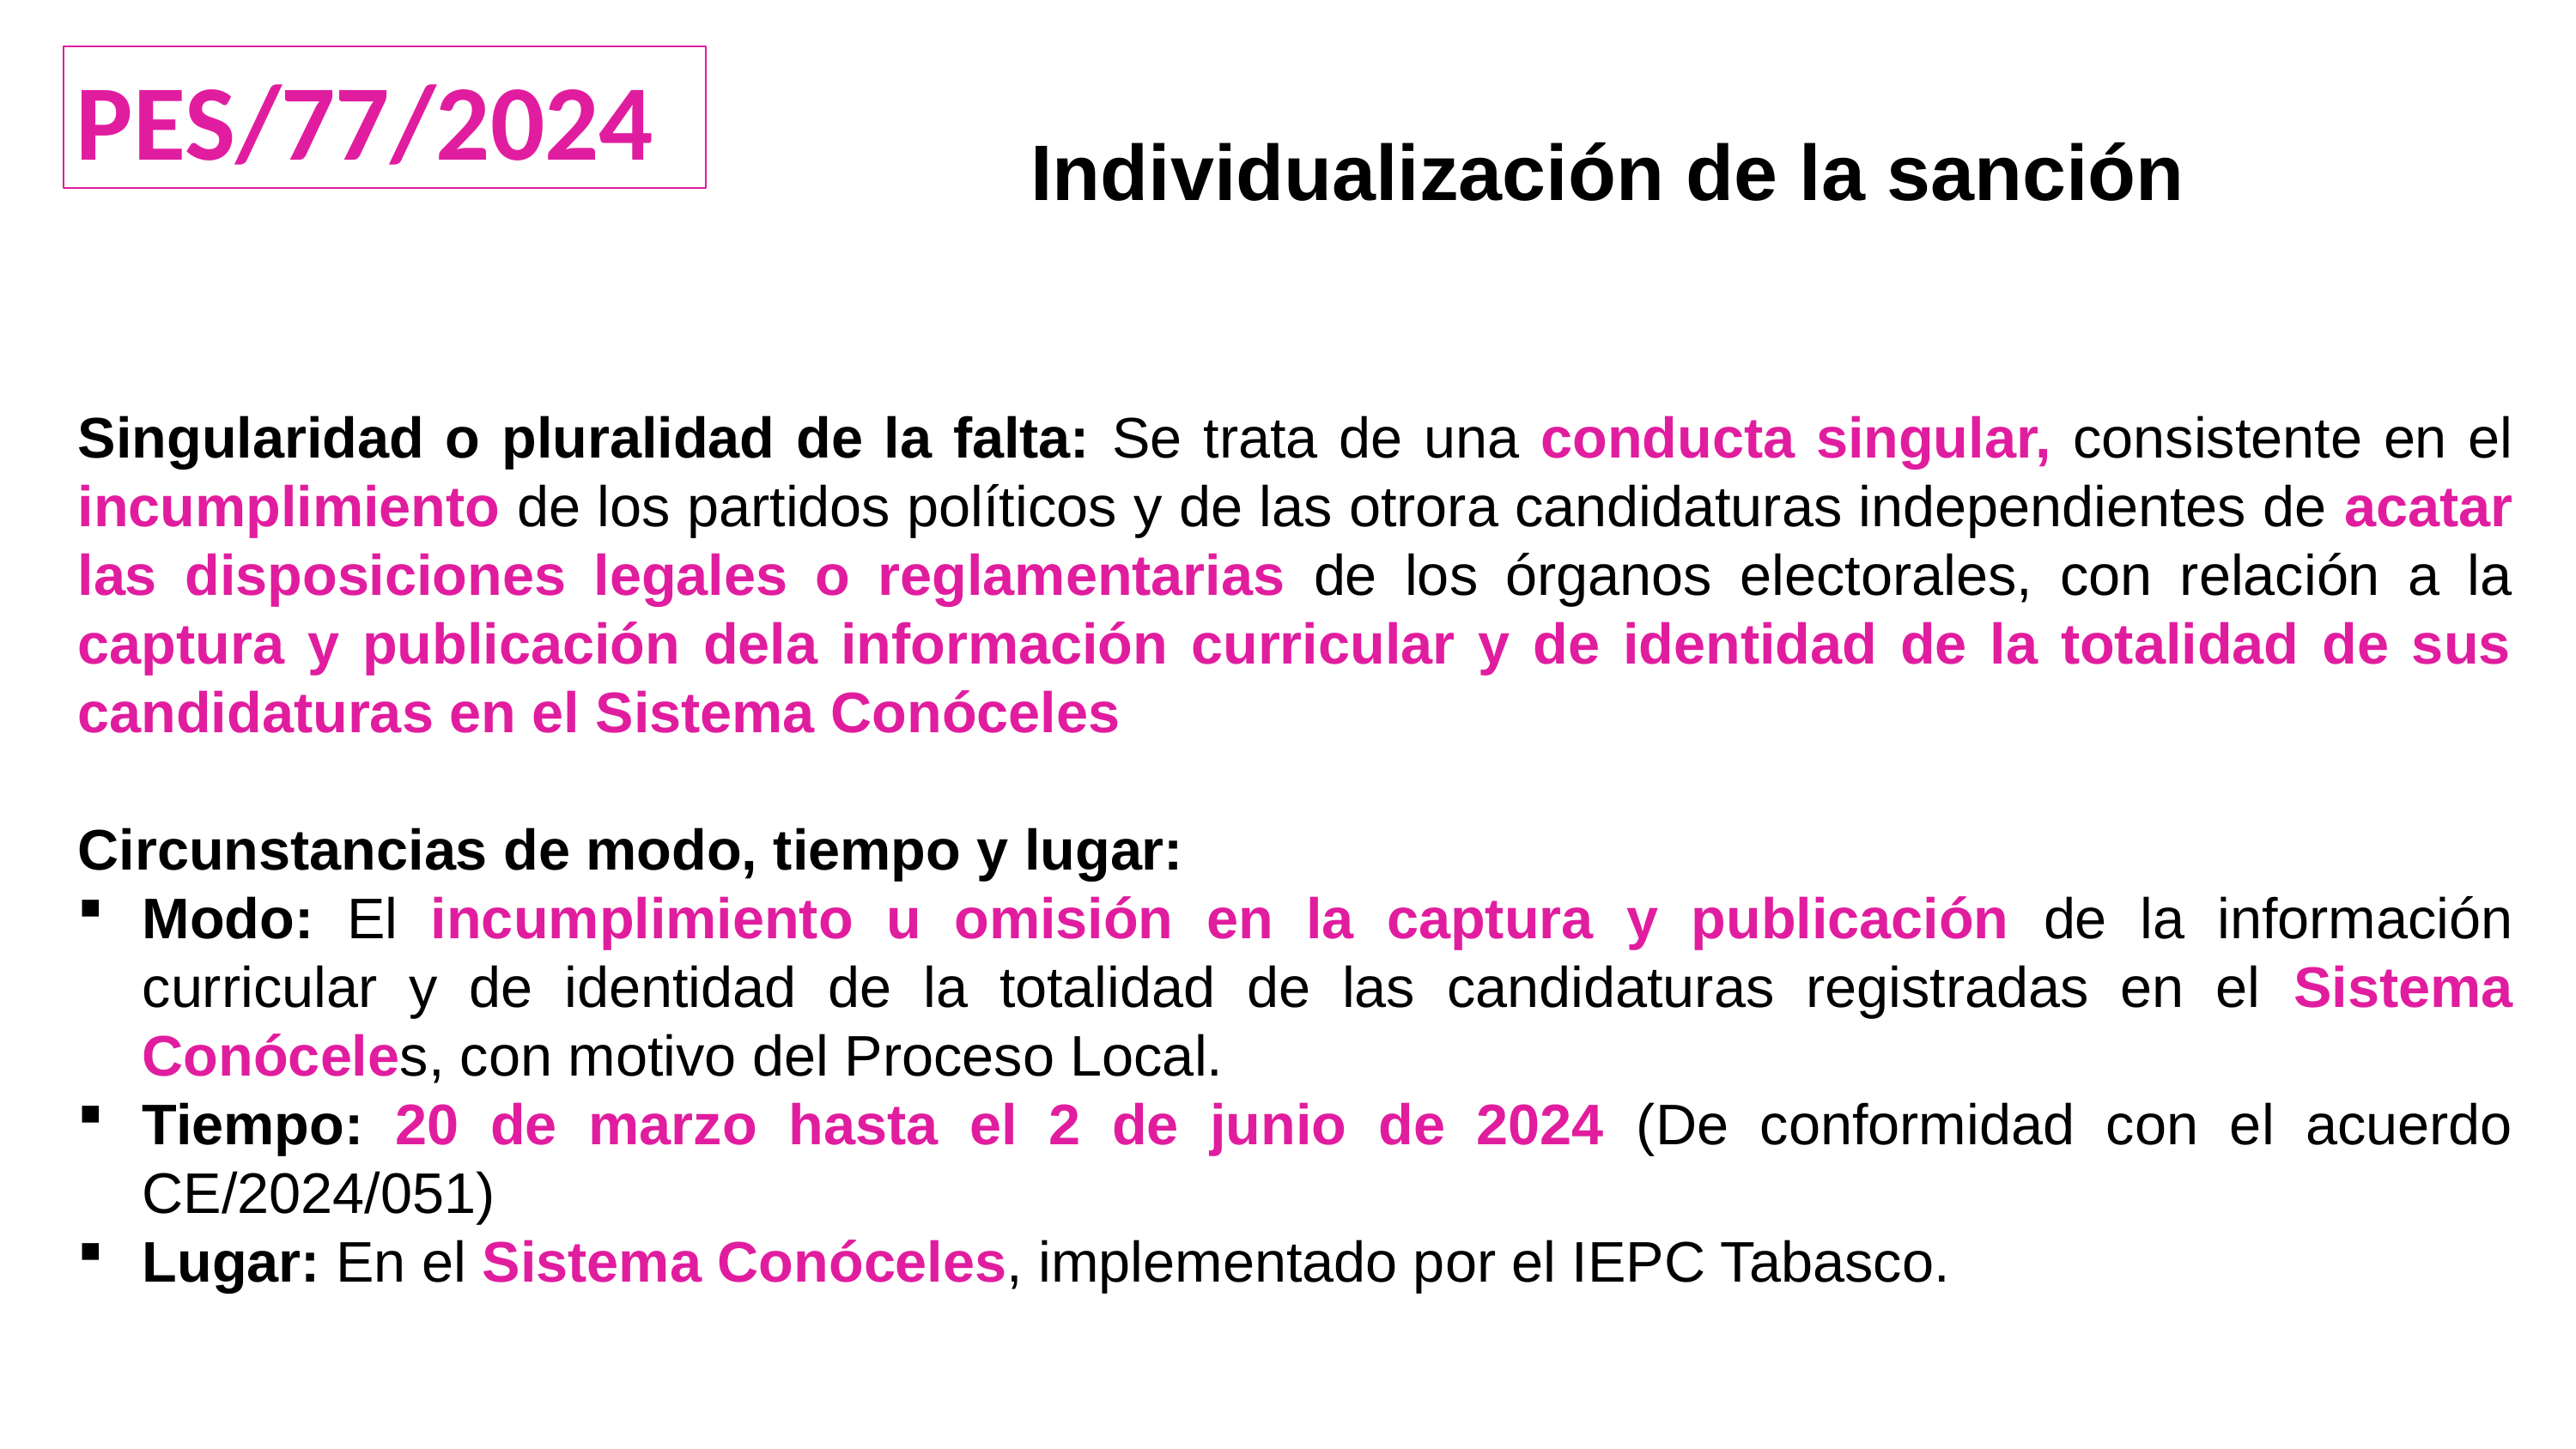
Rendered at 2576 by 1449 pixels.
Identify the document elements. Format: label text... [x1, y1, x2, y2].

text_box Singularidad o pluralidad de la falta: Se trata de una conducta singular, consistente en el incumplimiento de los partidos políticos y de las otrora candidaturas independientes de acatar las disposiciones legales o reglamentarias de los órganos electorales, con relación a la captura y publicación dela información curricular y de identidad de la totalidad de sus candidaturas en el Sistema Conóceles Circunstancias de modo, tiempo y lugar: Modo: El incumplimiento u omisión en la captura y publicación de la información curricular y de identidad de la totalidad de las candidaturas registradas en el Sistema Conóceles, con motivo del Proceso Local. Tiempo: 20 de marzo hasta el 2 de junio de 2024 (De conformidad con el acuerdo CE/2024/051) Lugar: En el Sistema Conóceles, implementado por el IEPC Tabasco. [64, 394, 2526, 1300]
text_box Individualización de la sanción [729, 47, 2488, 291]
text_box PES/77/2024 [63, 46, 706, 189]
